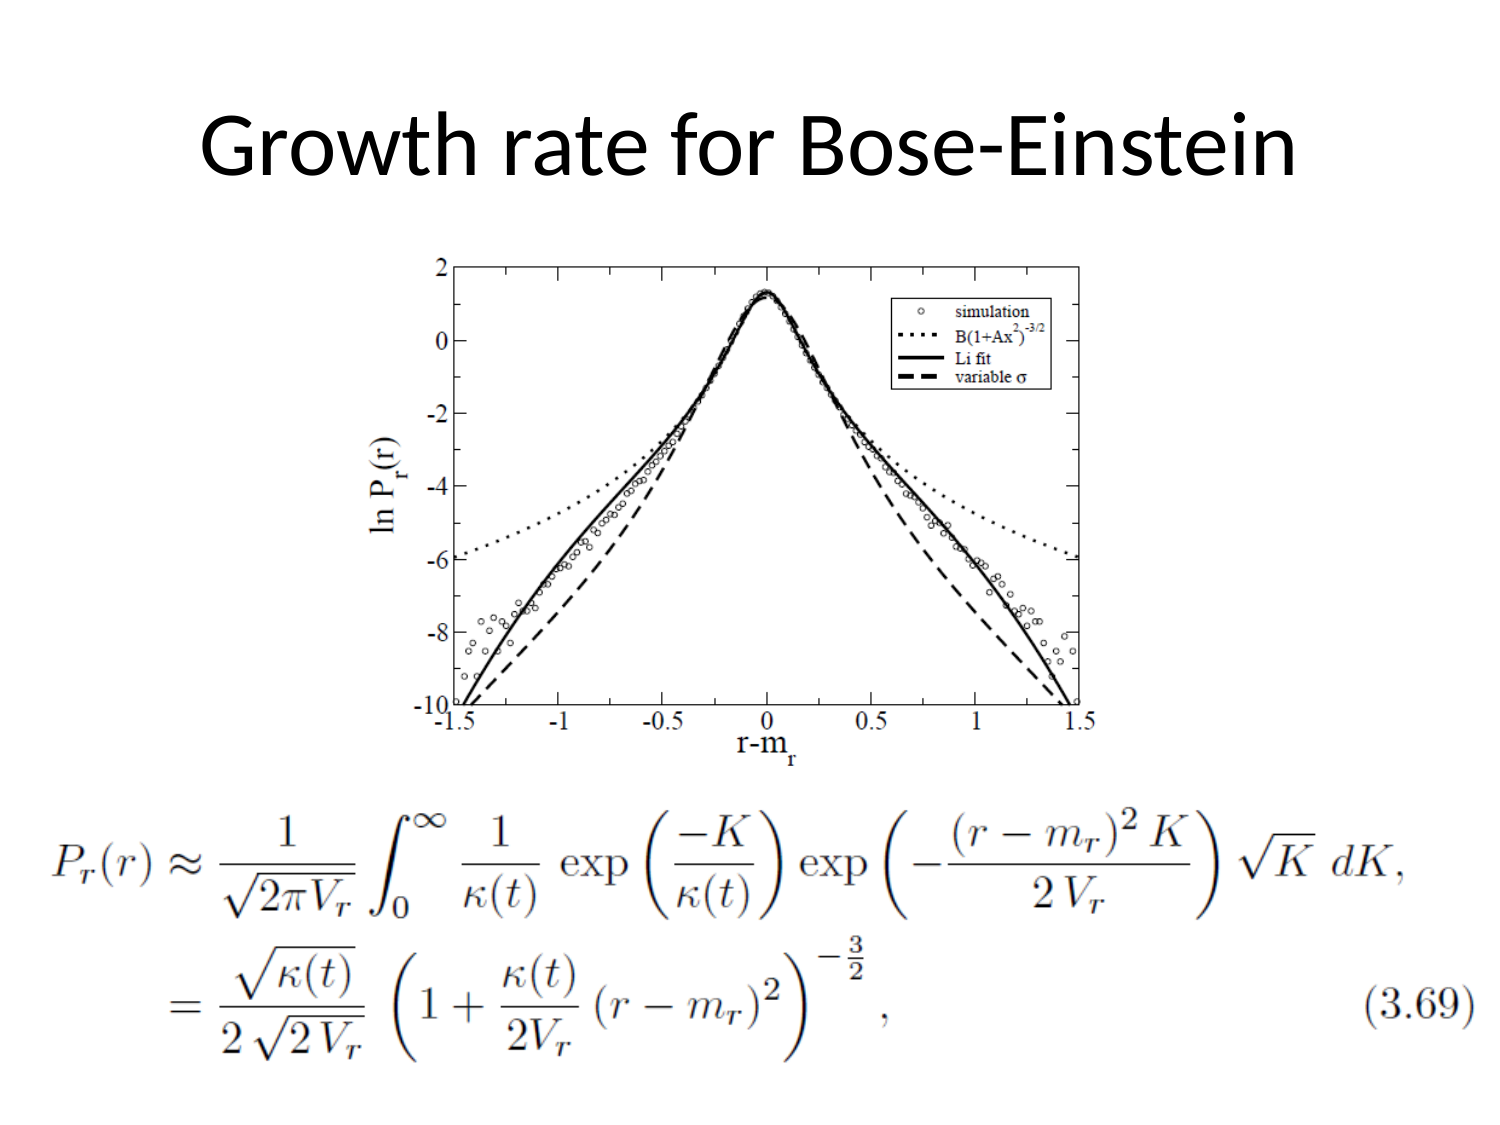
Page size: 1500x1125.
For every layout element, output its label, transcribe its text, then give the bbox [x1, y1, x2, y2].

title Growth rate for Bose-Einstein [75, 45, 1425, 233]
picture [324, 212, 1163, 778]
picture [43, 787, 1500, 1084]
